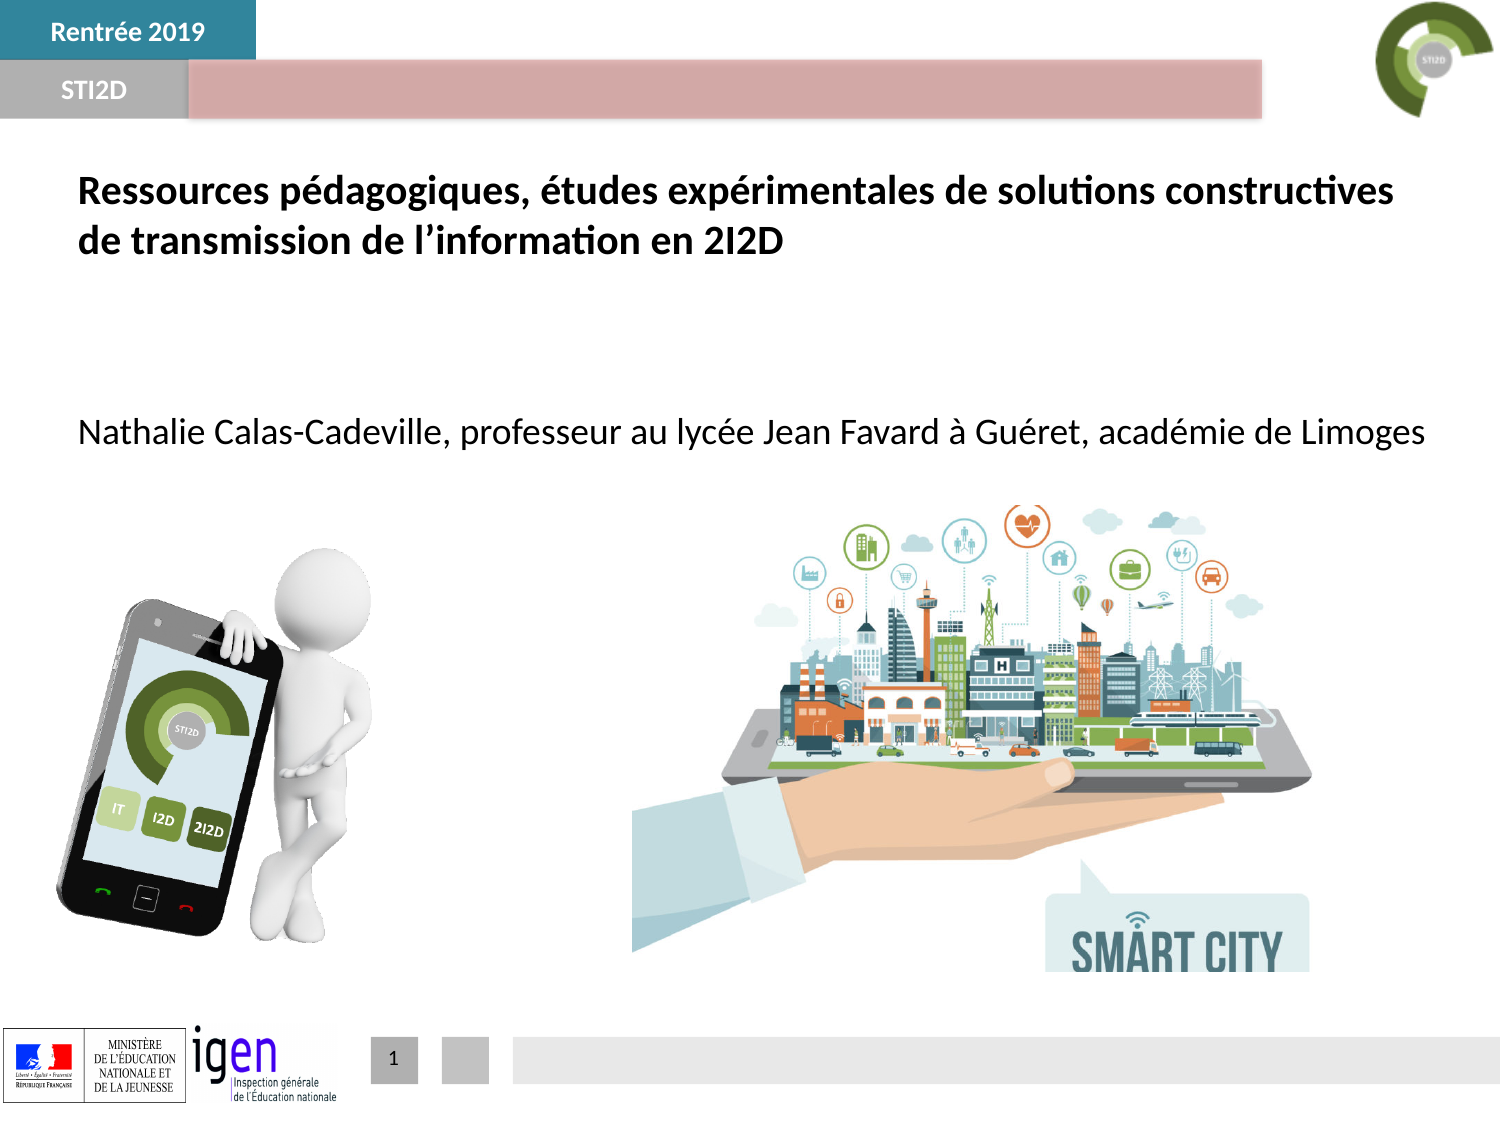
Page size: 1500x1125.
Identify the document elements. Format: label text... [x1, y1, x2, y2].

picture [1365, 0, 1500, 124]
picture [3, 1028, 186, 1103]
text_box Ressources pédagogiques, études expérimentales de solutions constructives de transmission de l’information en 2I2D [63, 155, 1500, 271]
text_box Nathalie Calas-Cadeville, professeur au lycée Jean Favard à Guéret, académie de Limoges [63, 399, 1459, 459]
picture [191, 1023, 338, 1103]
picture [42, 537, 385, 965]
picture [631, 505, 1380, 973]
